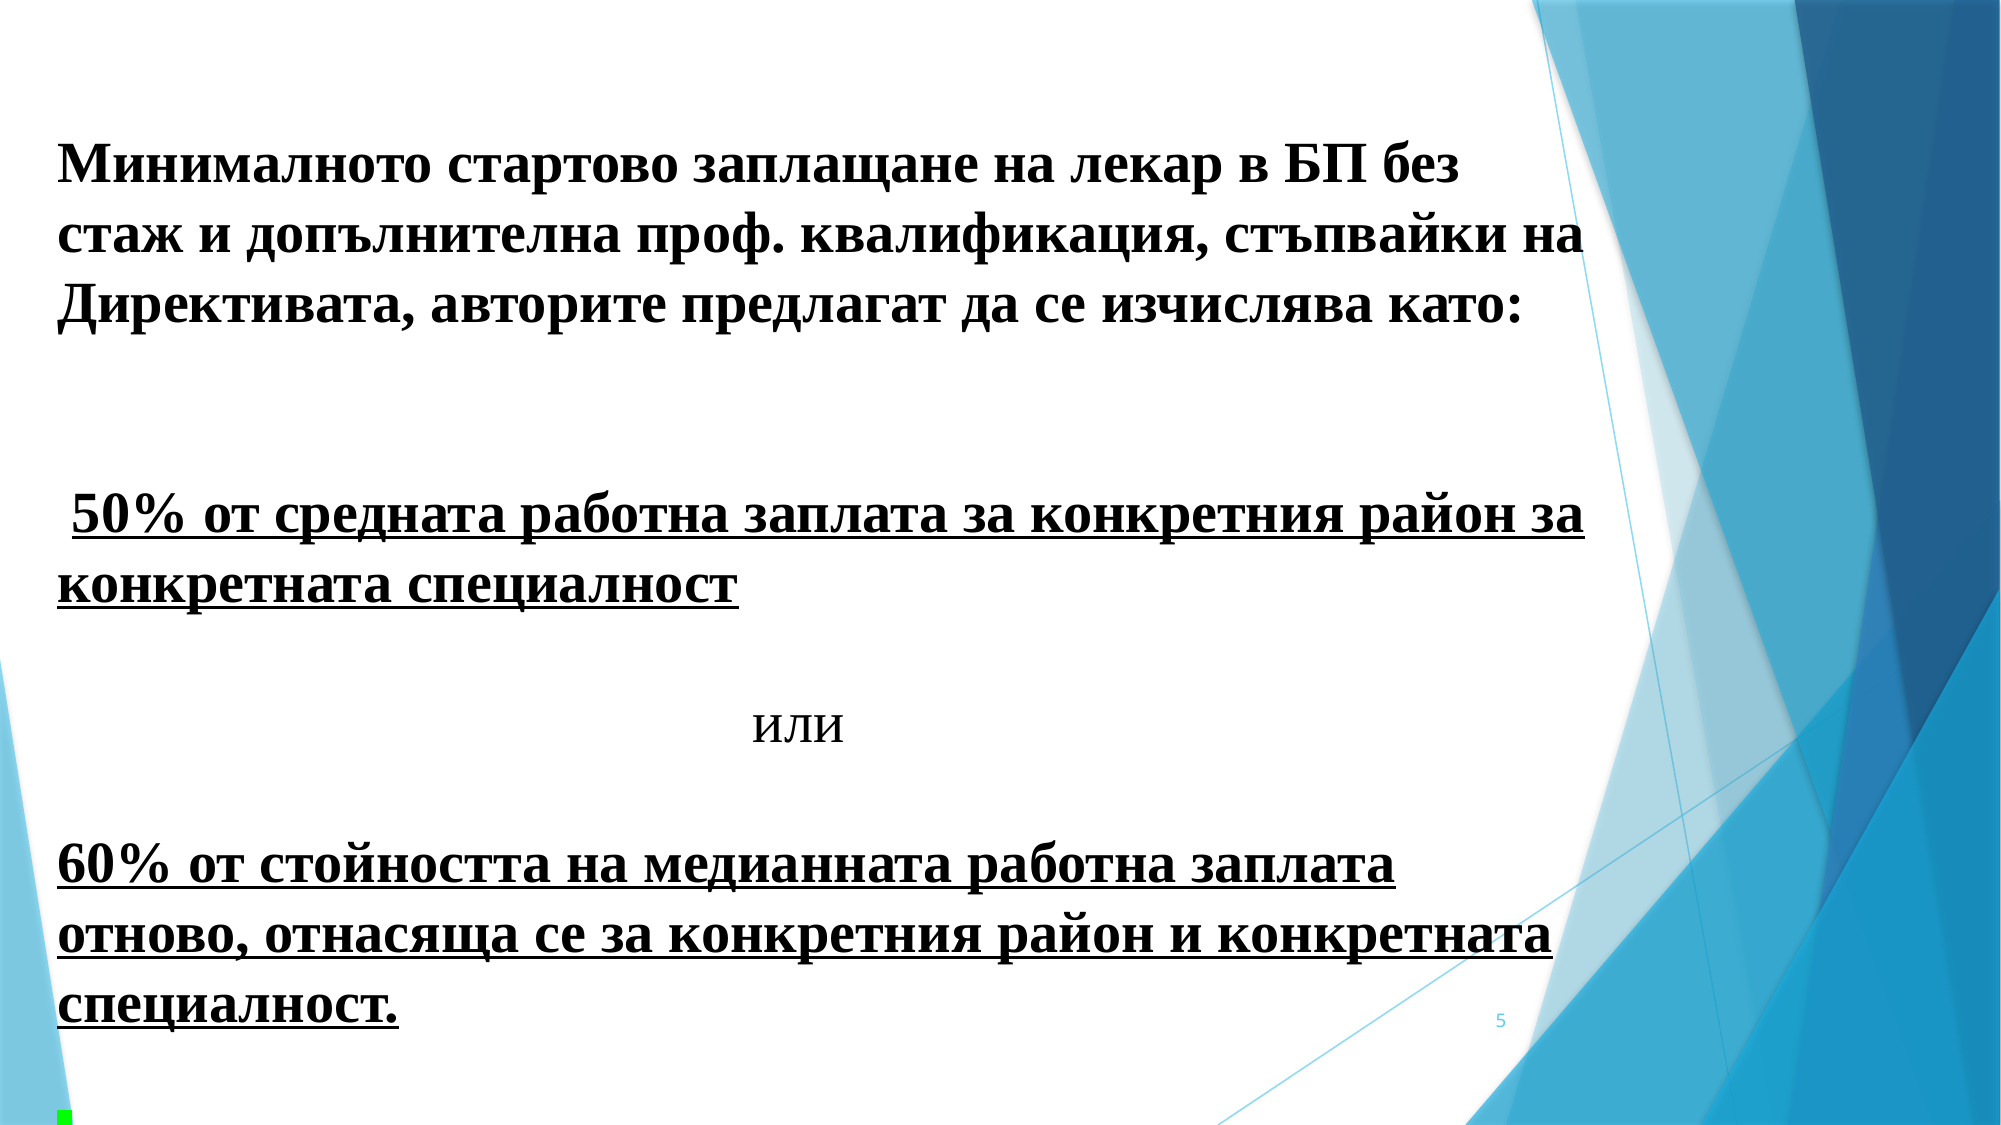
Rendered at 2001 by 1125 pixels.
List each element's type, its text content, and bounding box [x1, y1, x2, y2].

slide_number 5 [1409, 991, 1522, 1051]
title Минималното стартово заплащане на лекар в БП без стаж и допълнителна проф. квалификация, стъпвайки на Директивата, авторите предлагат да се изчислява като: 50% от средната работна заплата за конкретния район за конкретната специалност или 60% от стойността на медианната работна заплата отново, отнасяща се за конкретния район и конкретната специалност. [42, 26, 1607, 817]
